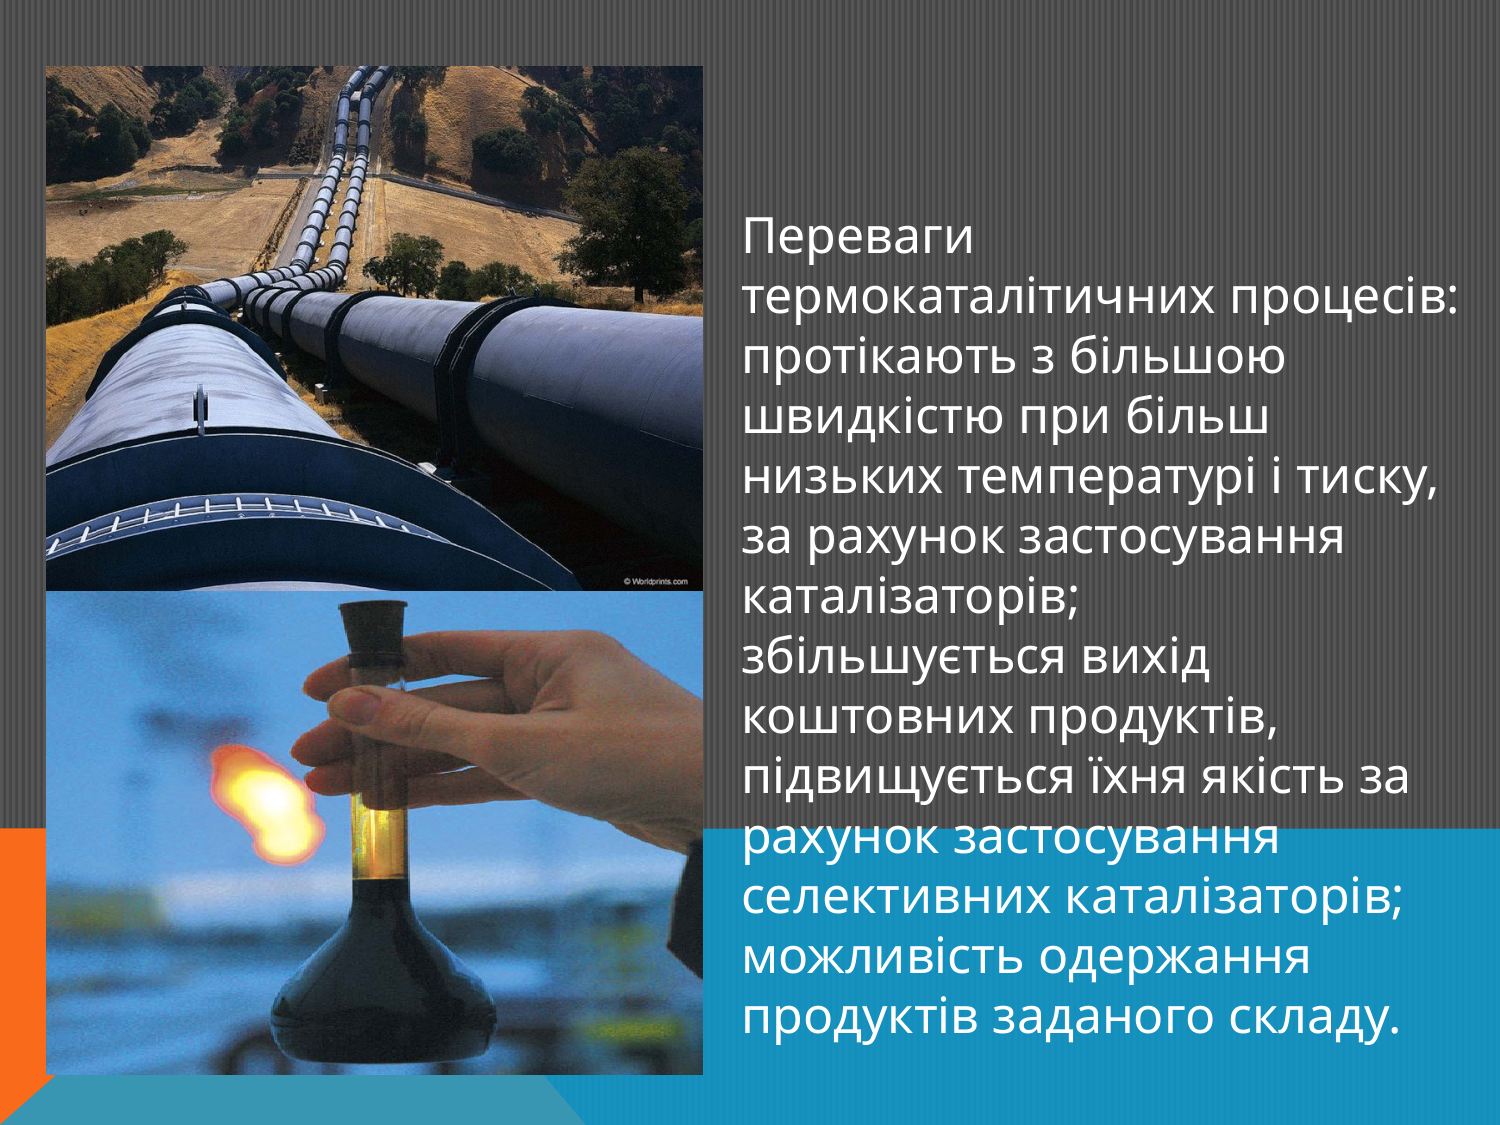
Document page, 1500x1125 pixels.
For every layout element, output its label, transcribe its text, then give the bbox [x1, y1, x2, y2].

text_box Переваги термокаталітичних процесів: протікають з більшою швидкістю при більш низьких температурі і тиску, за рахунок застосування каталізаторів; збільшується вихід коштовних продуктів, підвищується їхня якість за рахунок застосування селективних каталізаторів; можливість одержання продуктів заданого складу. [726, 196, 1477, 1051]
picture [46, 66, 703, 1075]
